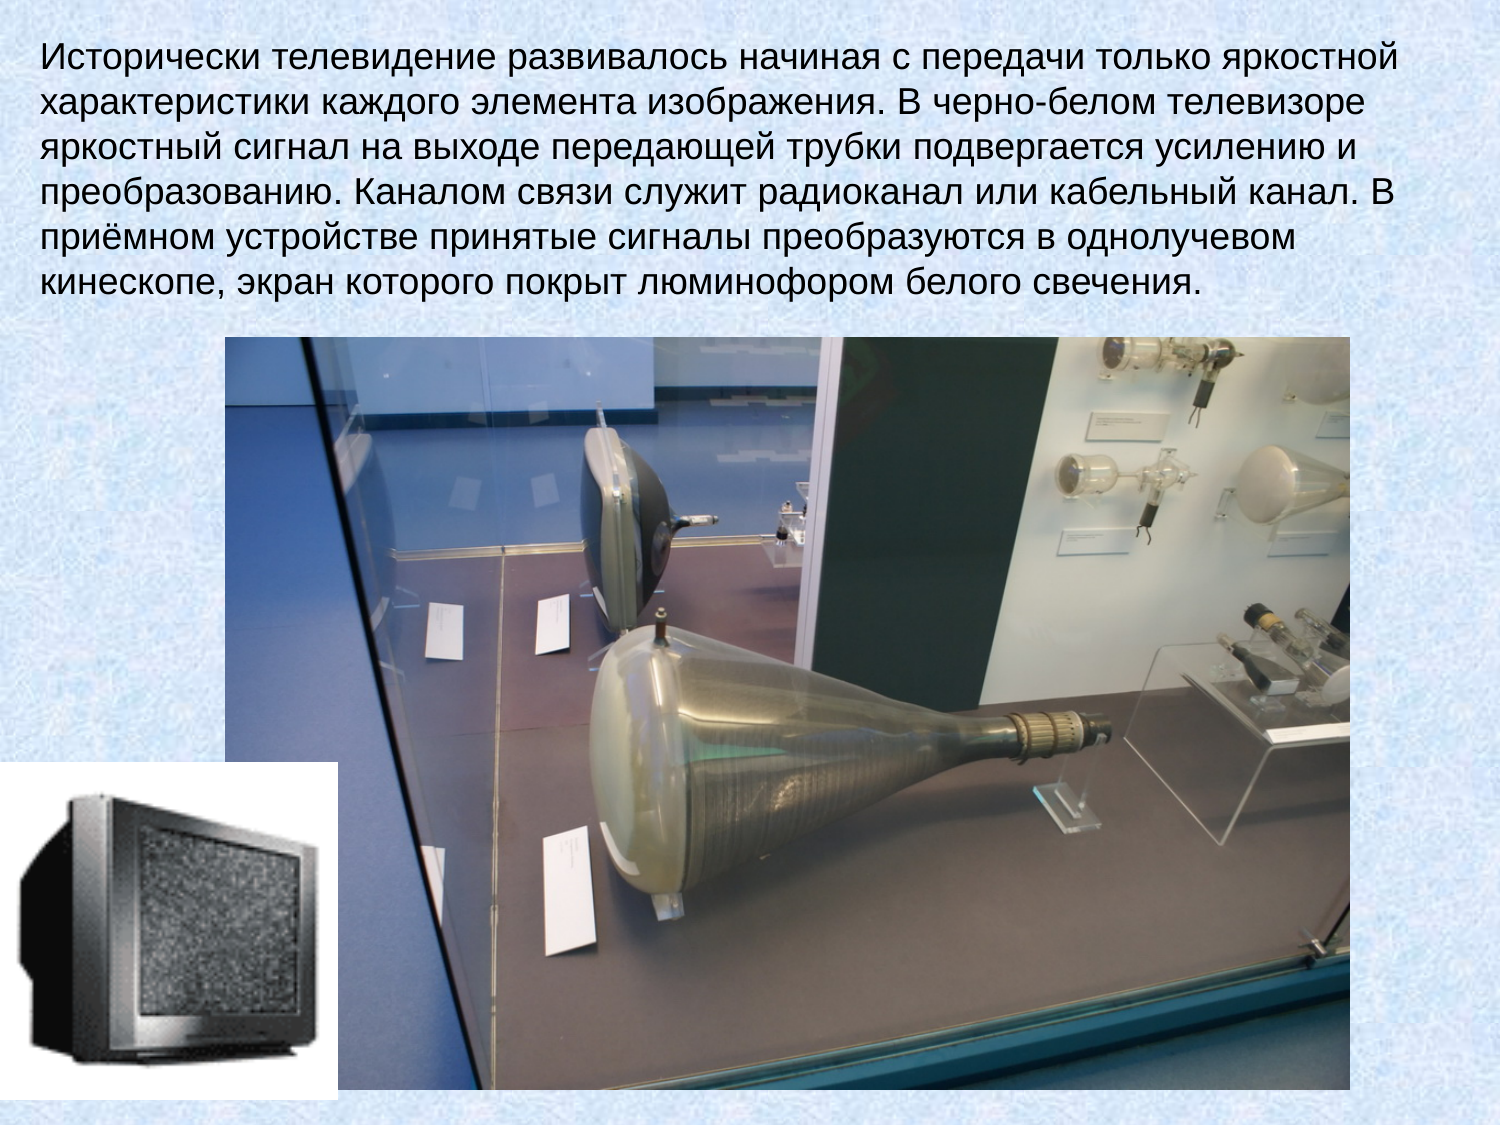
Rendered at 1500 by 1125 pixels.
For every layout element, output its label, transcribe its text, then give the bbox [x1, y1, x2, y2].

picture [0, 0, 1500, 1125]
text_box Исторически телевидение развивалось начиная с передачи только яркостной характеристики каждого элемента изображения. В черно-белом телевизоре яркостный сигнал на выходе передающей трубки подвергается усилению и преобразованию. Каналом связи служит радиоканал или кабельный канал. В приёмном устройстве принятые сигналы преобразуются в однолучевом кинескопе, экран которого покрыт люминофором белого свечения. [24, 24, 1475, 355]
